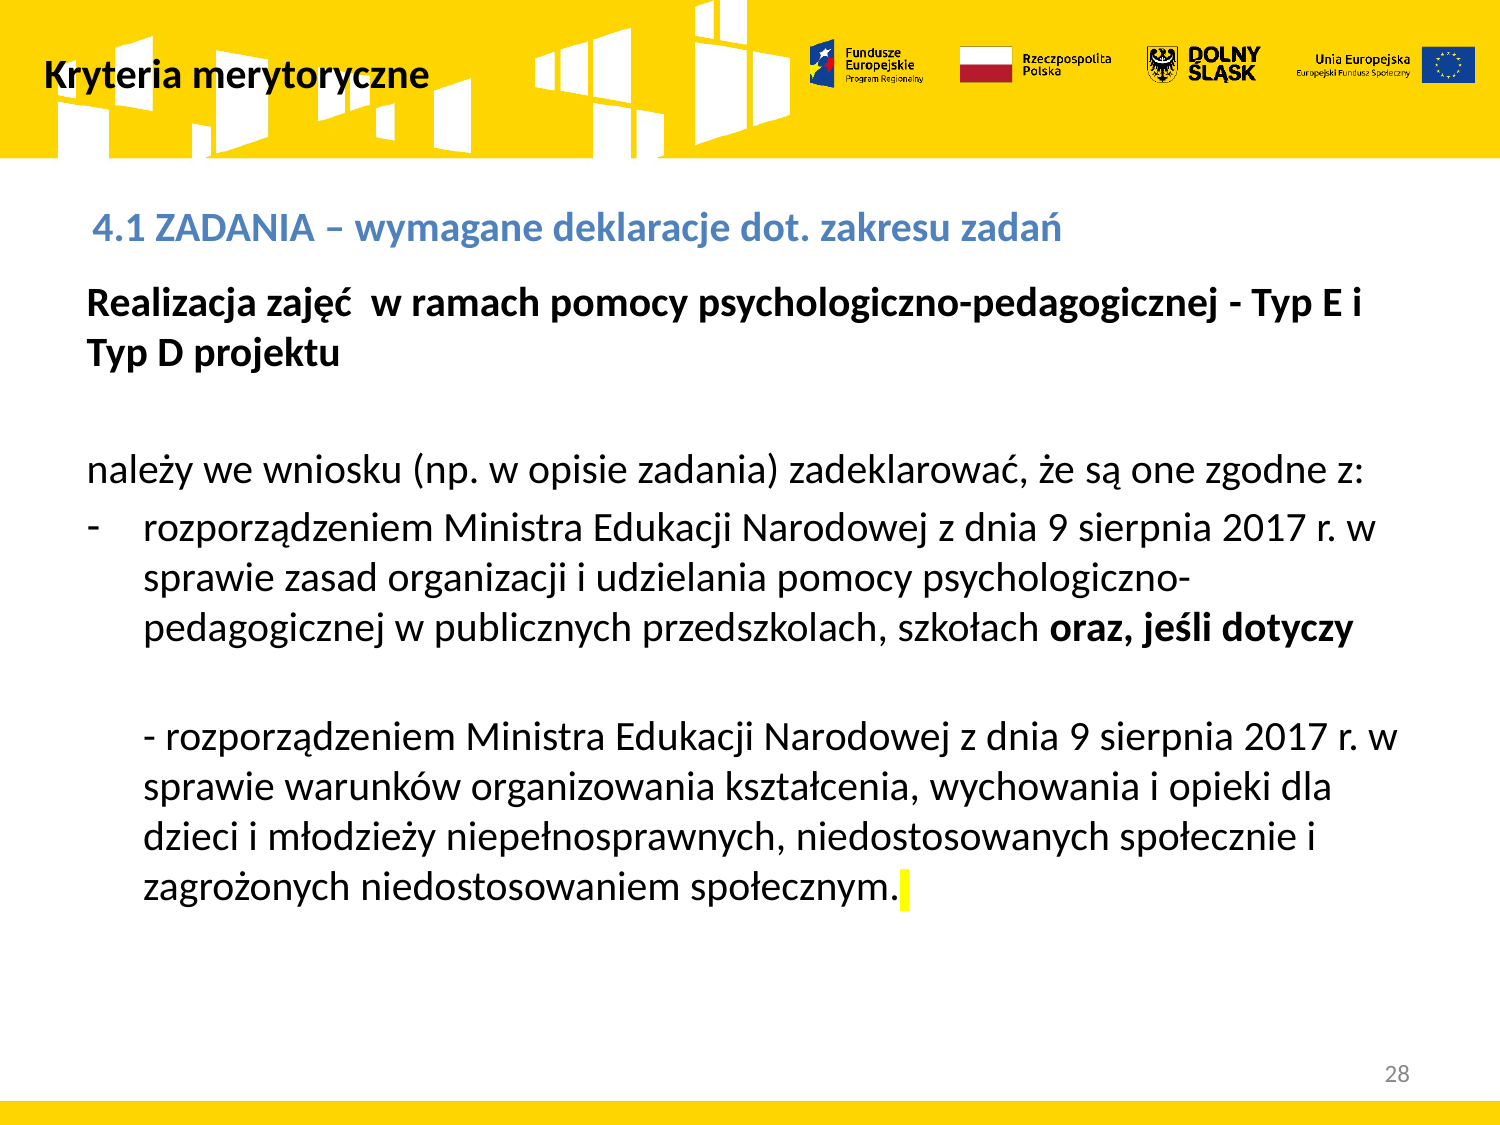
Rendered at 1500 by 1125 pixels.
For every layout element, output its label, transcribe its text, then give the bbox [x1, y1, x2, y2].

text_box Kryteria merytoryczne [29, 15, 1380, 128]
picture [0, 0, 1500, 1125]
slide_number 28 [1074, 1042, 1425, 1103]
list Realizacja zajęć w ramach pomocy psychologiczno-pedagogicznej - Typ E i Typ D projektu należy we wniosku (np. w opisie zadania) zadeklarować, że są one zgodne z: rozporządzeniem Ministra Edukacji Narodowej z dnia 9 sierpnia 2017 r. w sprawie zasad organizacji i udzielania pomocy psychologiczno-pedagogicznej w publicznych przedszkolach, szkołach oraz, jeśli dotyczy - rozporządzeniem Ministra Edukacji Narodowej z dnia 9 sierpnia 2017 r. w sprawie warunków organizowania kształcenia, wychowania i opieki dla dzieci i młodzieży niepełnosprawnych, niedostosowanych społecznie i zagrożonych niedostosowaniem społecznym. [71, 267, 1422, 994]
title 4.1 ZADANIA – wymagane deklaracje dot. zakresu zadań [77, 131, 1428, 320]
